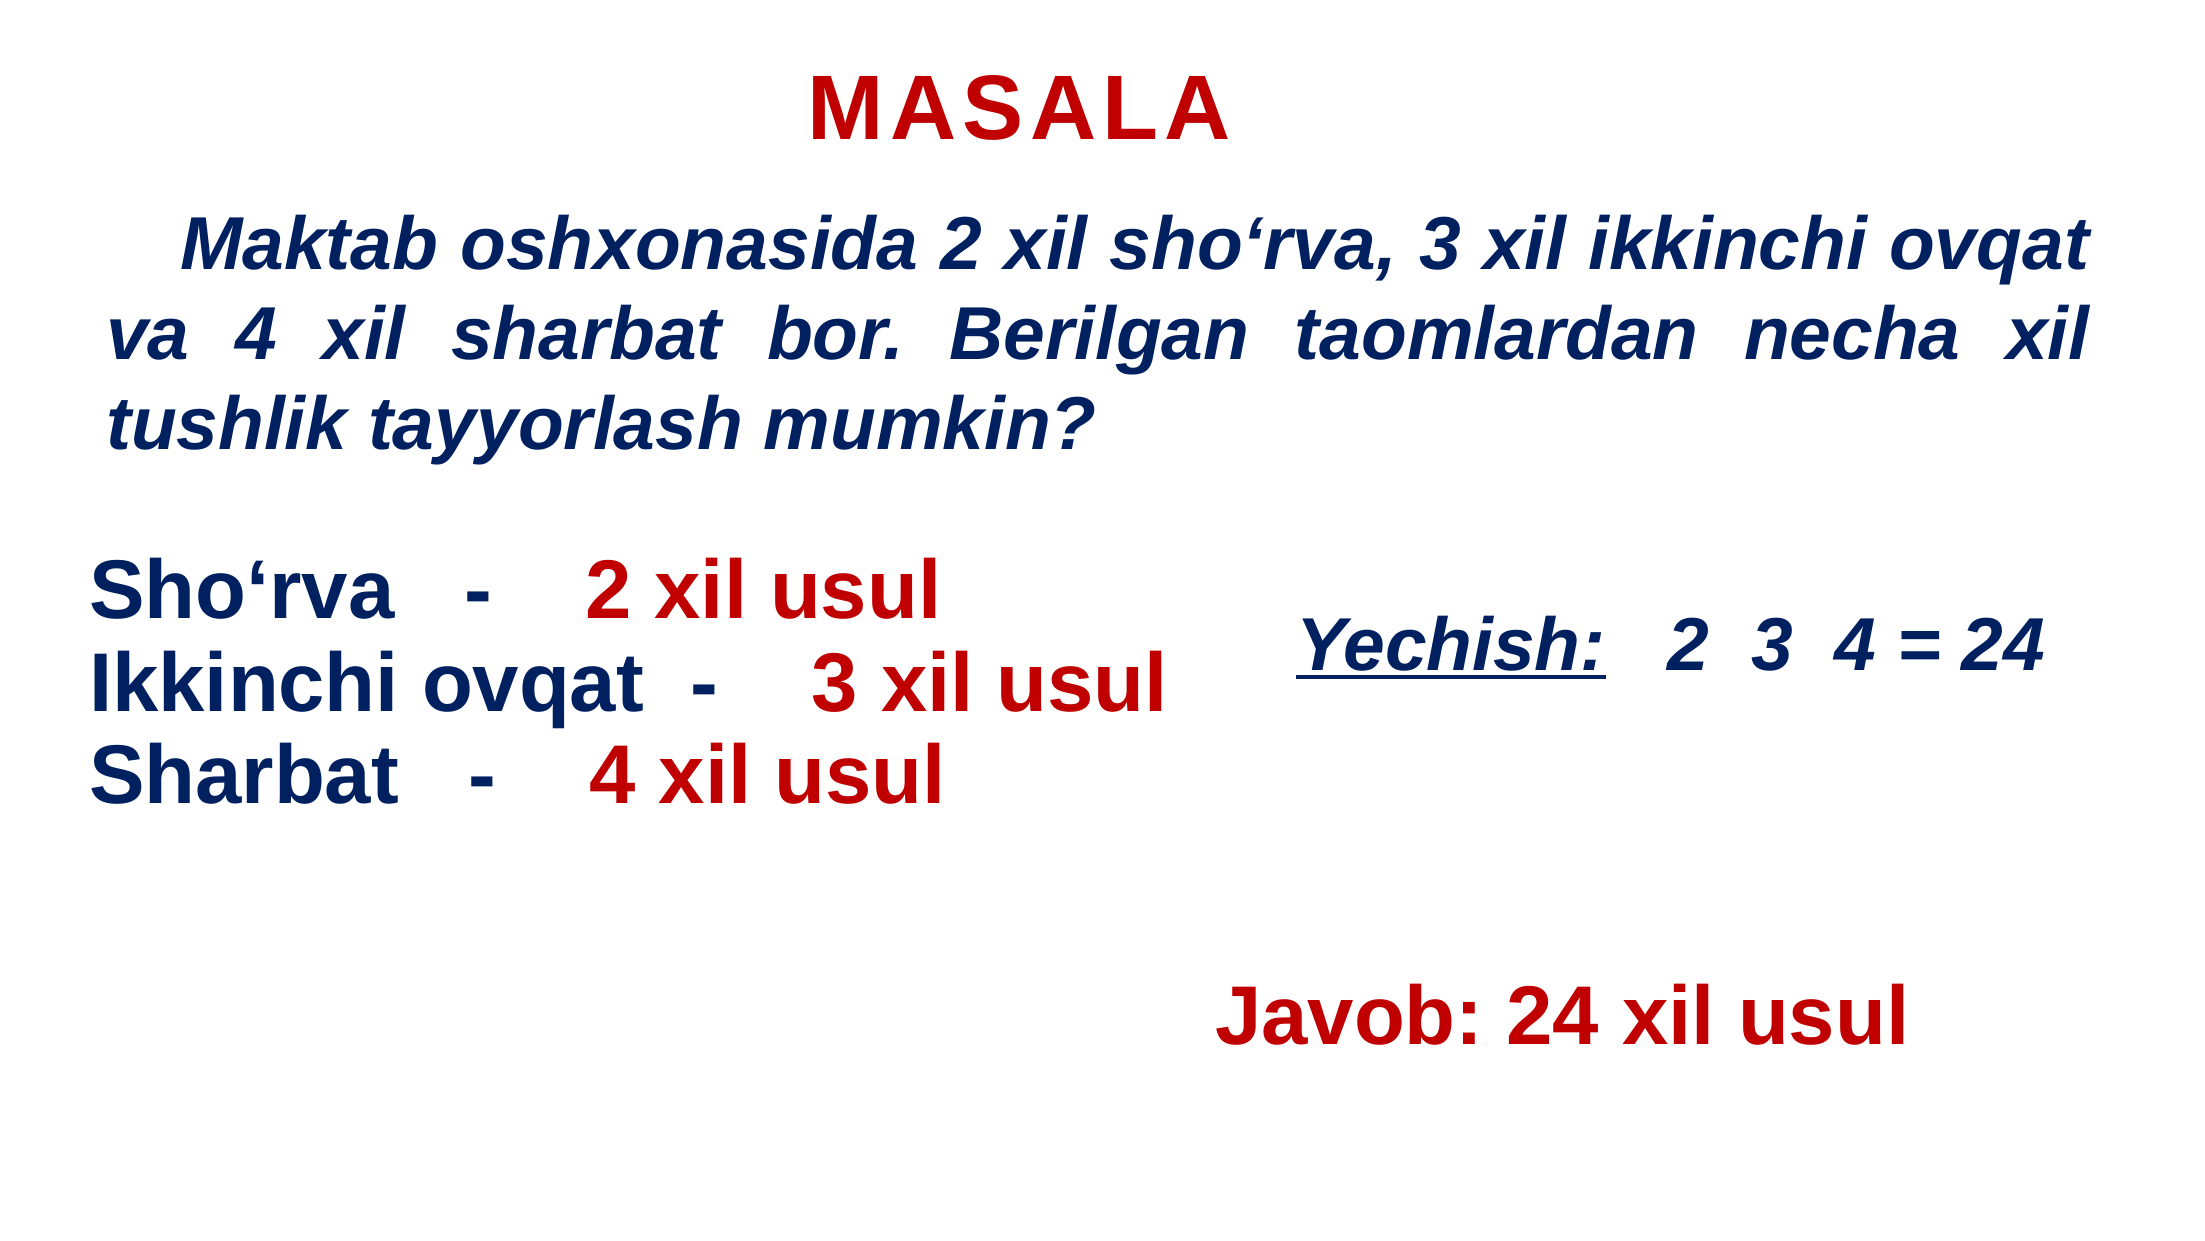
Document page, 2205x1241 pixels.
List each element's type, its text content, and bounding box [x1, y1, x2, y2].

text_box Maktab oshxonasida 2 xil sho‘rva, 3 xil ikkinchi ovqat va 4 xil sharbat bor. Berilgan taomlardan necha xil tushlik tayyorlash mumkin? [91, 186, 2107, 472]
text_box MASALA [688, 30, 1351, 176]
text_box Javob: 24 xil usul [1200, 962, 1925, 1071]
text_box Sho‘rva - 2 xil usul Ikkinchi ovqat - 3 xil usul Sharbat - 4 xil usul [74, 536, 1256, 896]
